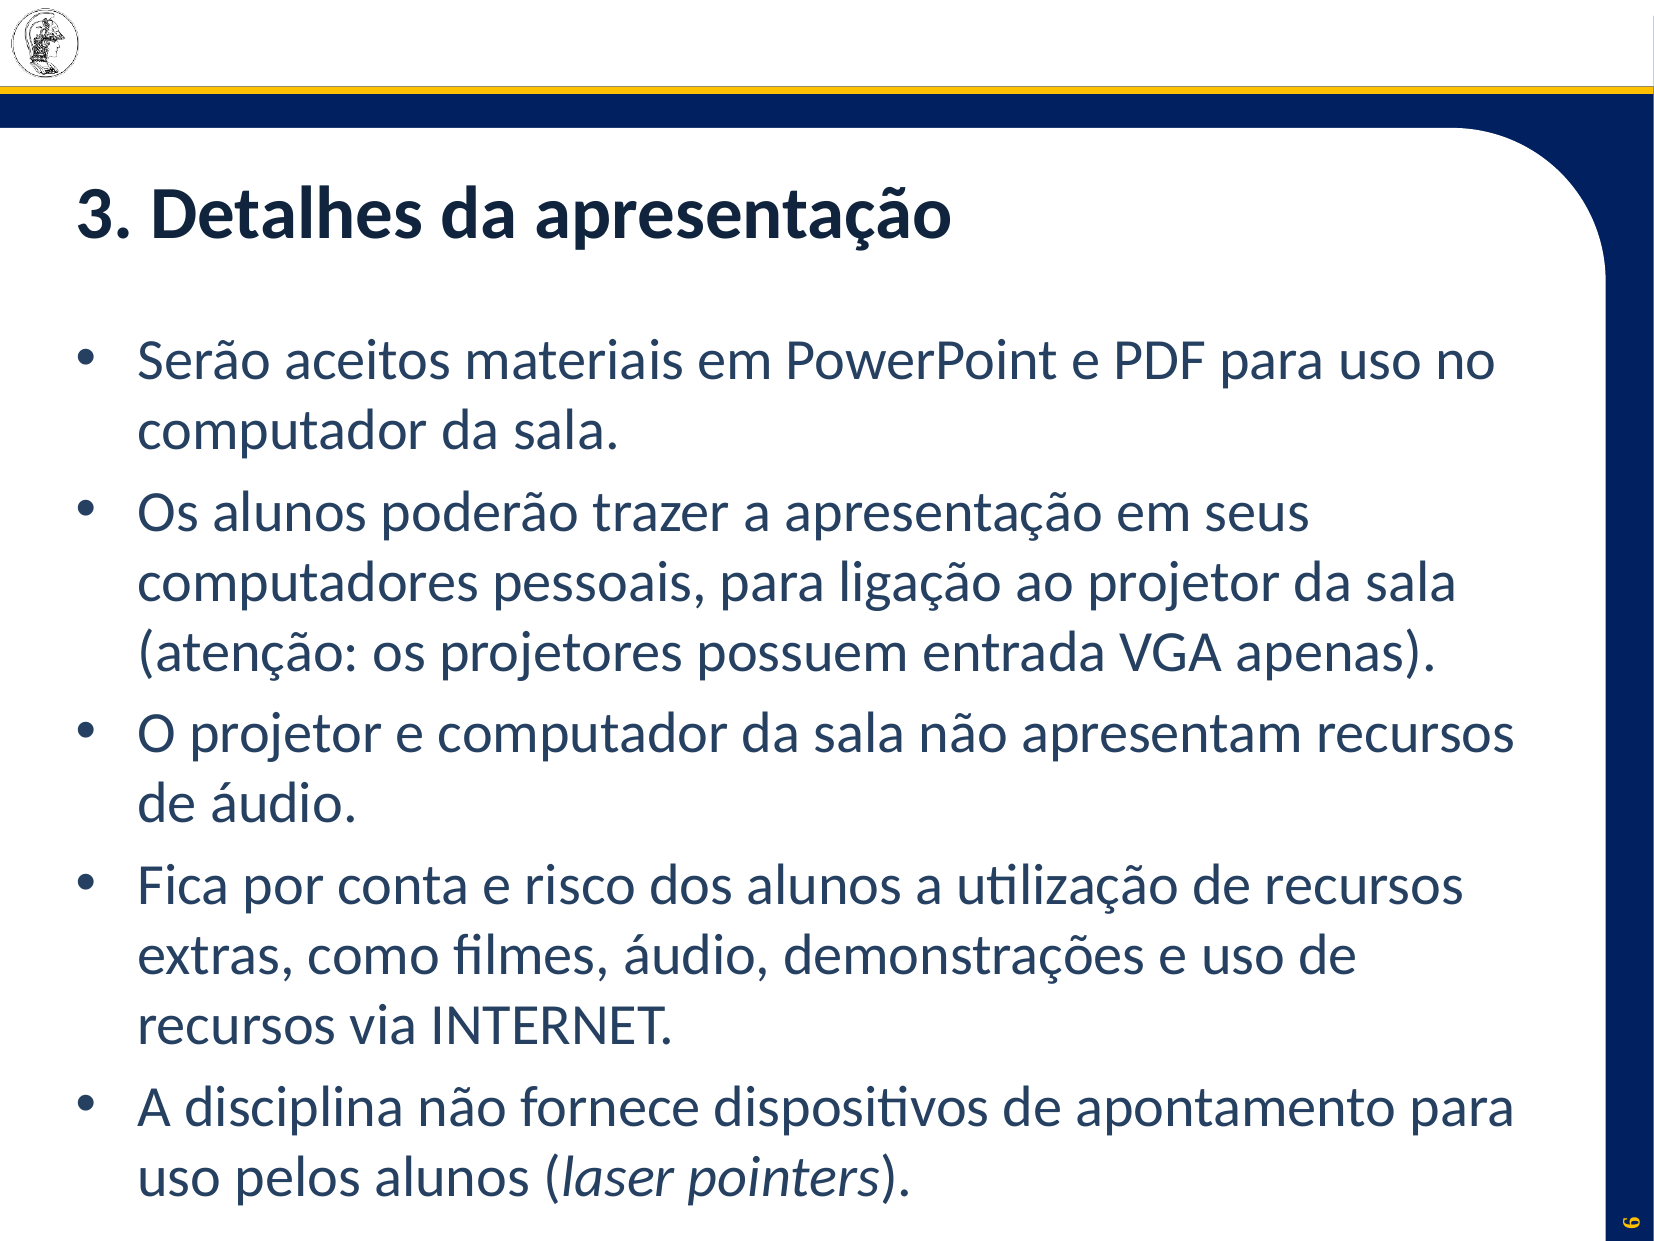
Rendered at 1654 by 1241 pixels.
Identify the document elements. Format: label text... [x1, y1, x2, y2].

picture [11, 8, 79, 78]
title 3. Detalhes da apresentação [58, 127, 1548, 290]
list Serão aceitos materiais em PowerPoint e PDF para uso no computador da sala. Os alunos poderão trazer a apresentação em seus computadores pessoais, para ligação ao projetor da sala (atenção: os projetores possuem entrada VGA apenas). O projetor e computador da sala não apresentam recursos de áudio. Fica por conta e risco dos alunos a utilização de recursos extras, como filmes, áudio, demonstrações e uso de recursos via INTERNET. A disciplina não fornece dispositivos de apontamento para uso pelos alunos (laser pointers). [58, 312, 1548, 1241]
